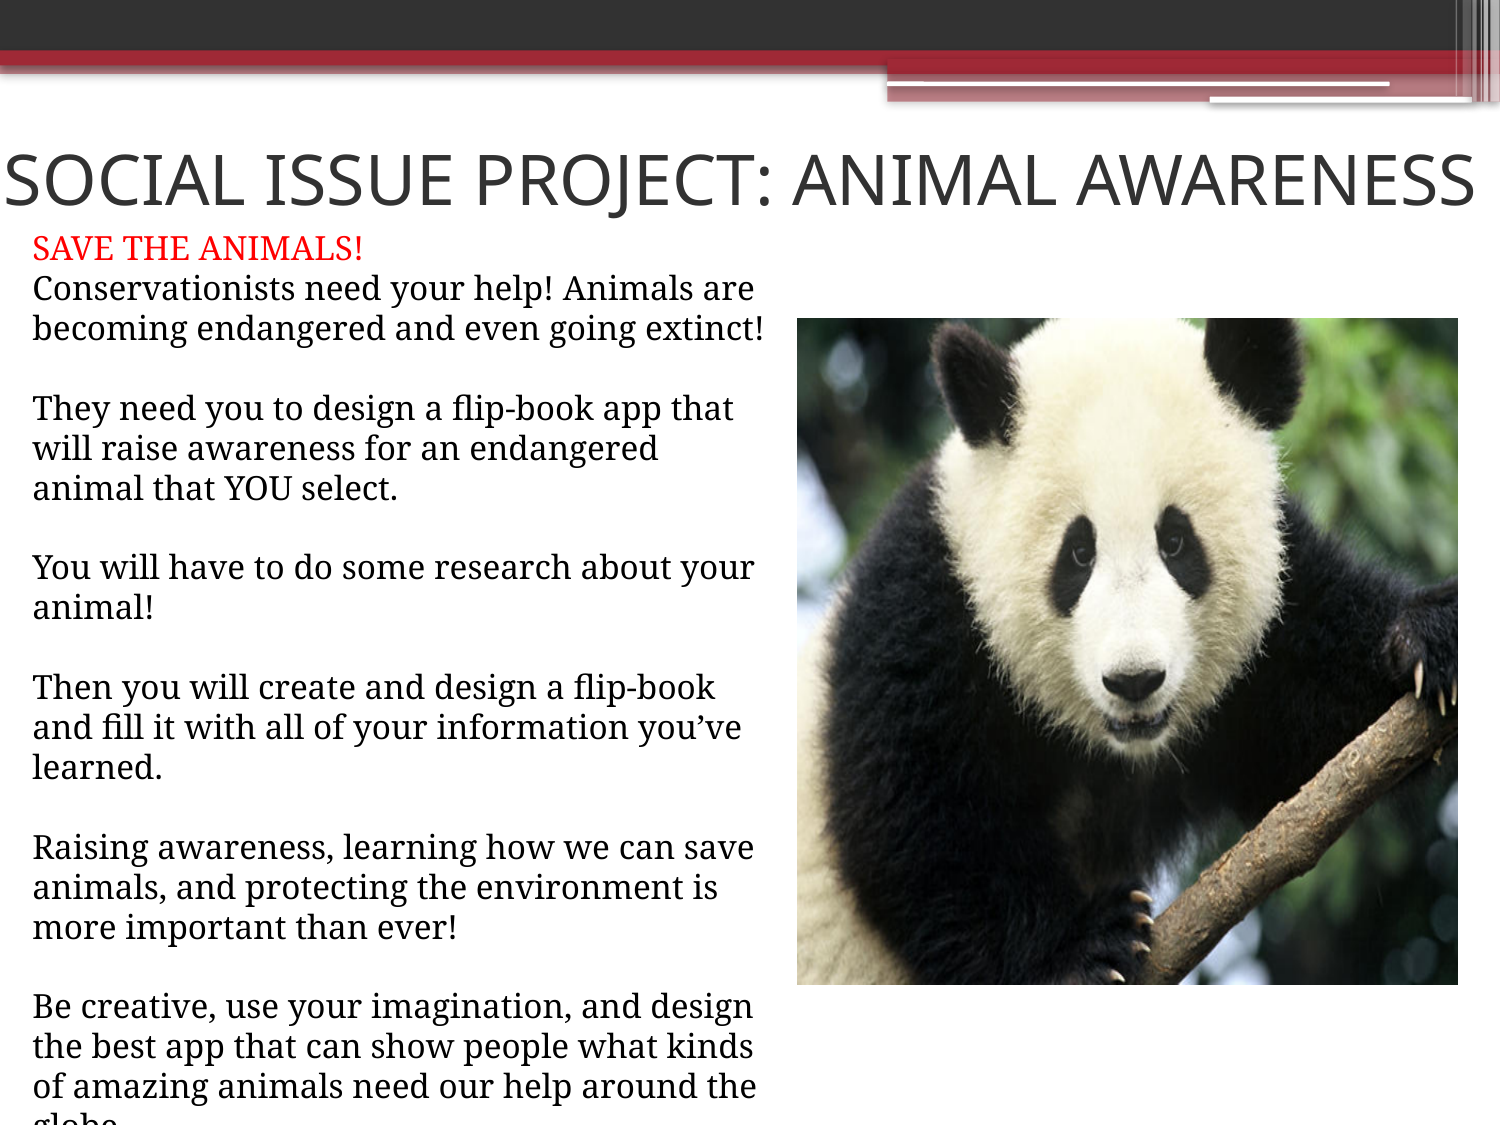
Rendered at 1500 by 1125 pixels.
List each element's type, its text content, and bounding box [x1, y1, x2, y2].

text_box SAVE THE ANIMALS! Conservationists need your help! Animals are becoming endangered and even going extinct! They need you to design a flip-book app that will raise awareness for an endangered animal that YOU select. You will have to do some research about your animal! Then you will create and design a flip-book and fill it with all of your information you’ve learned. Raising awareness, learning how we can save animals, and protecting the environment is more important than ever! Be creative, use your imagination, and design the best app that can show people what kinds of amazing animals need our help around the globe. [17, 219, 786, 1125]
title SOCIAL ISSUE PROJECT: ANIMAL AWARENESS [0, 90, 1499, 265]
picture [796, 318, 1458, 985]
